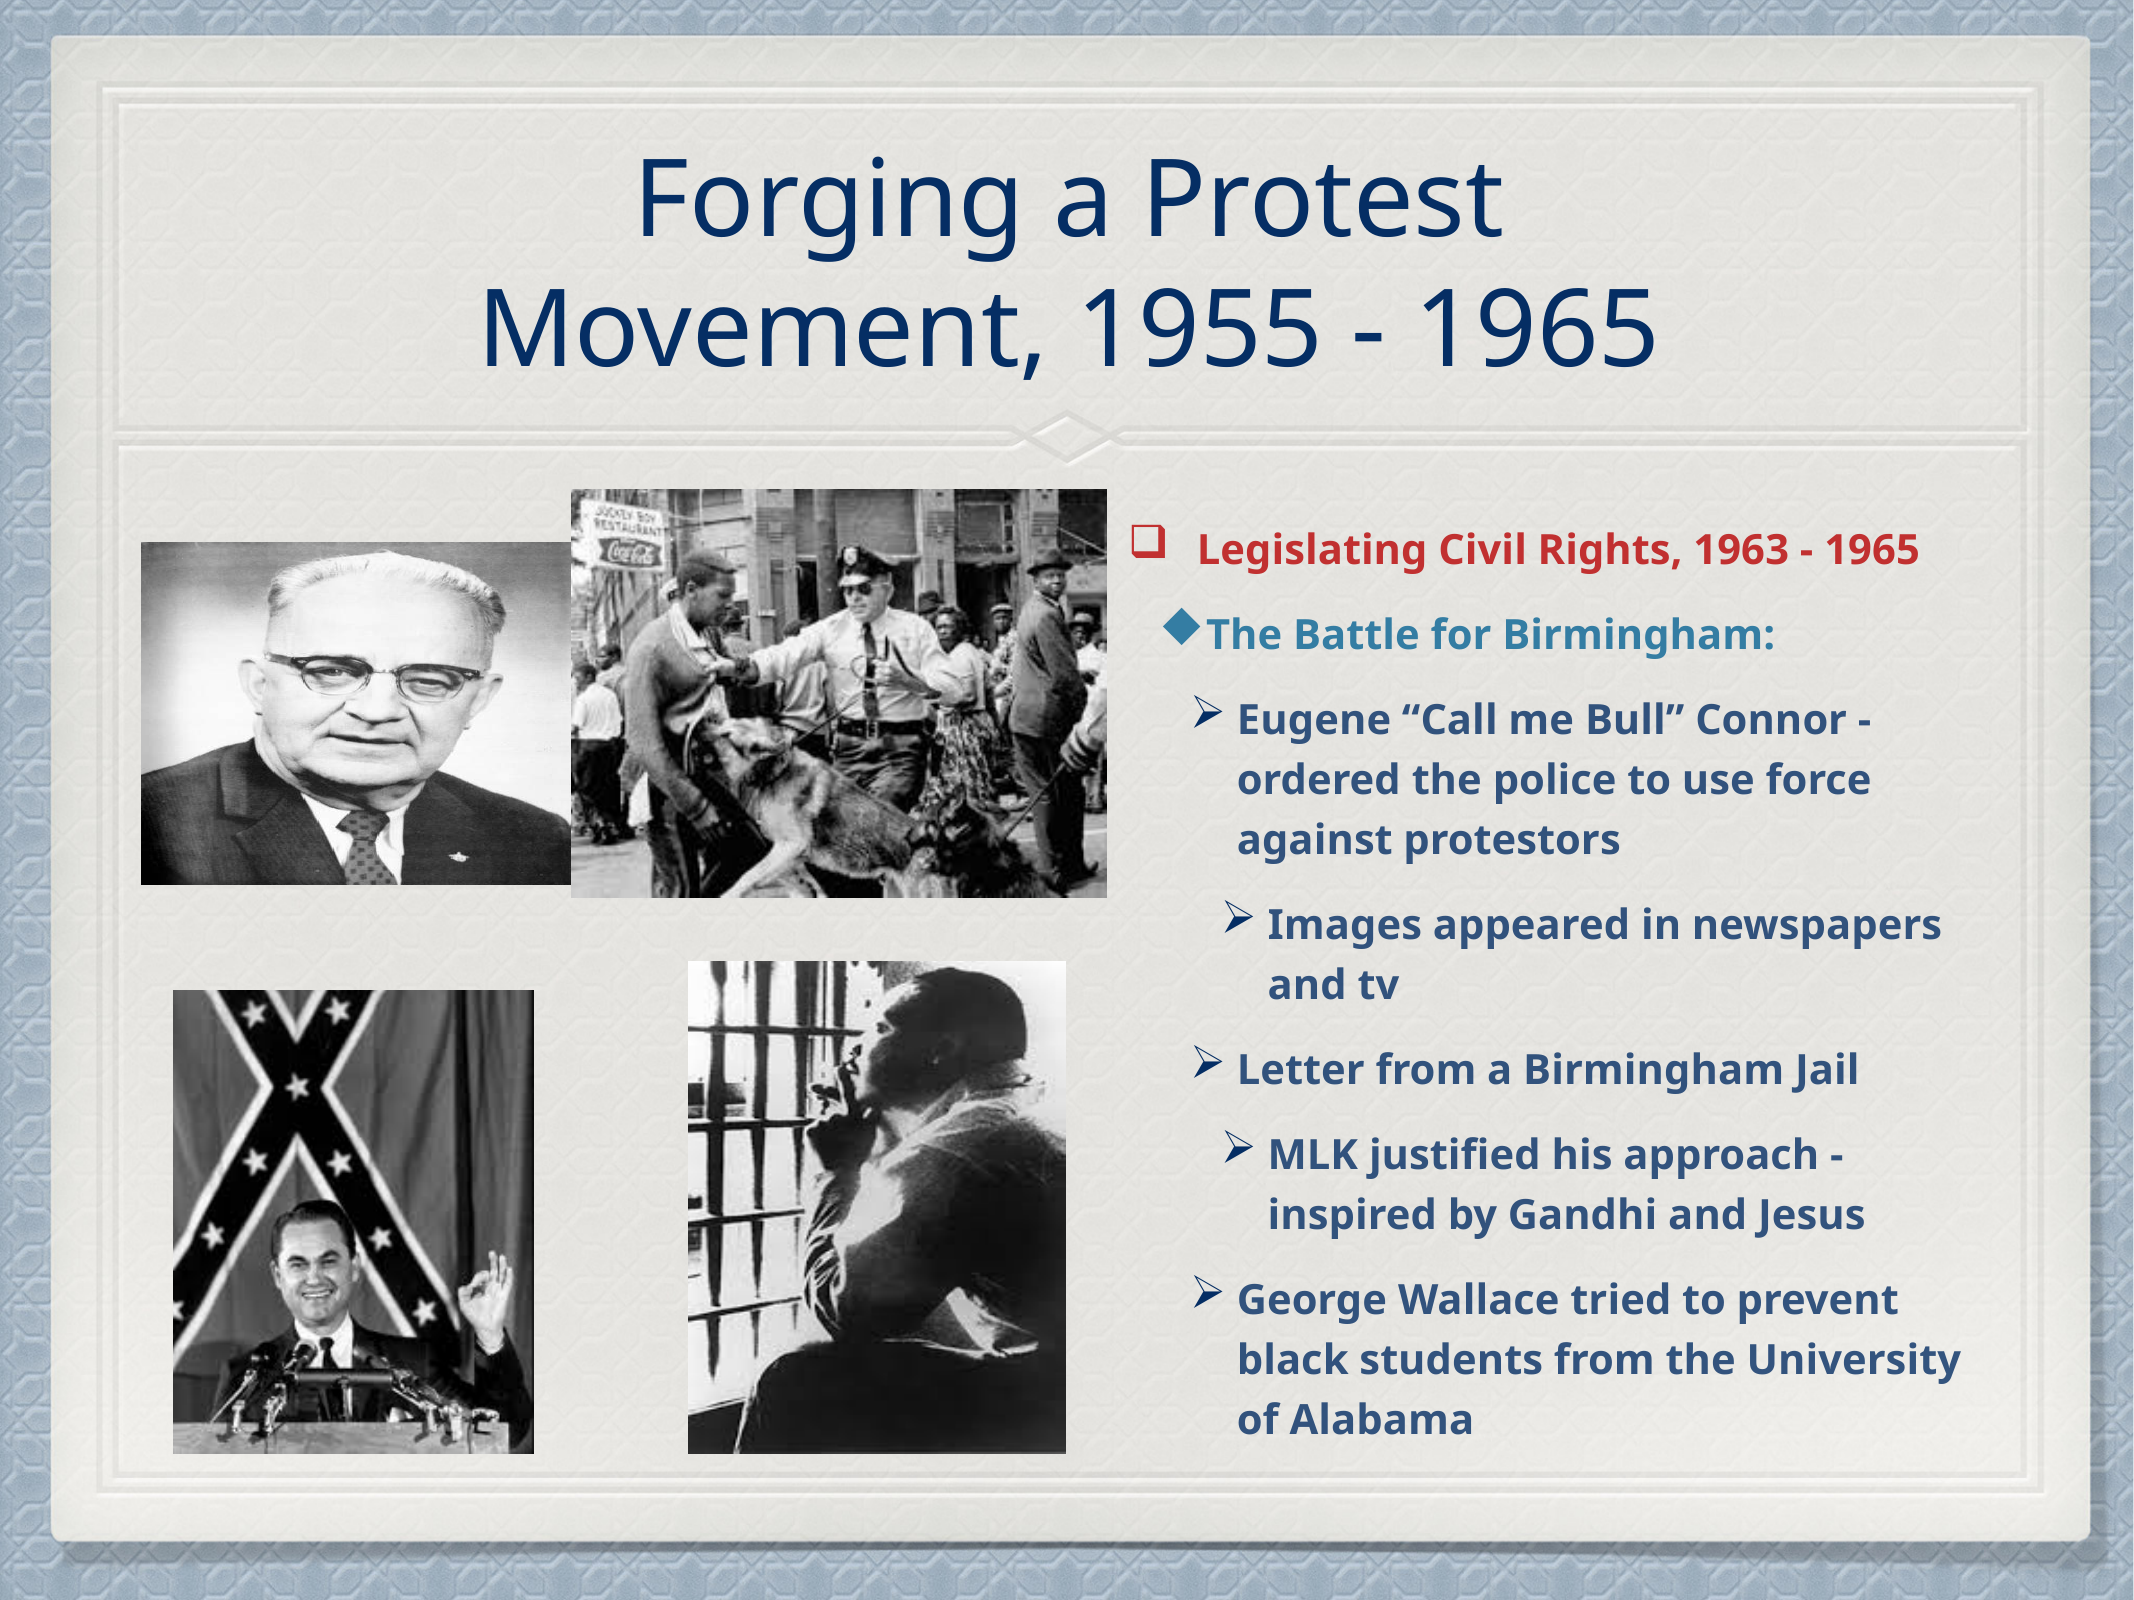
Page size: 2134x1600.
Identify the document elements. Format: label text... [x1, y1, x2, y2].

title Forging a Protest Movement, 1955 - 1965 [382, 122, 1757, 395]
list Legislating Civil Rights, 1963 - 1965 The Battle for Birmingham: Eugene “Call me Bull” Connor - ordered the police to use force against protestors Images appeared in newspapers and tv Letter from a Birmingham Jail MLK justified his approach - inspired by Gandhi and Jesus George Wallace tried to prevent black students from the University of Alabama [1127, 489, 2014, 1467]
picture [0, 0, 2134, 1600]
